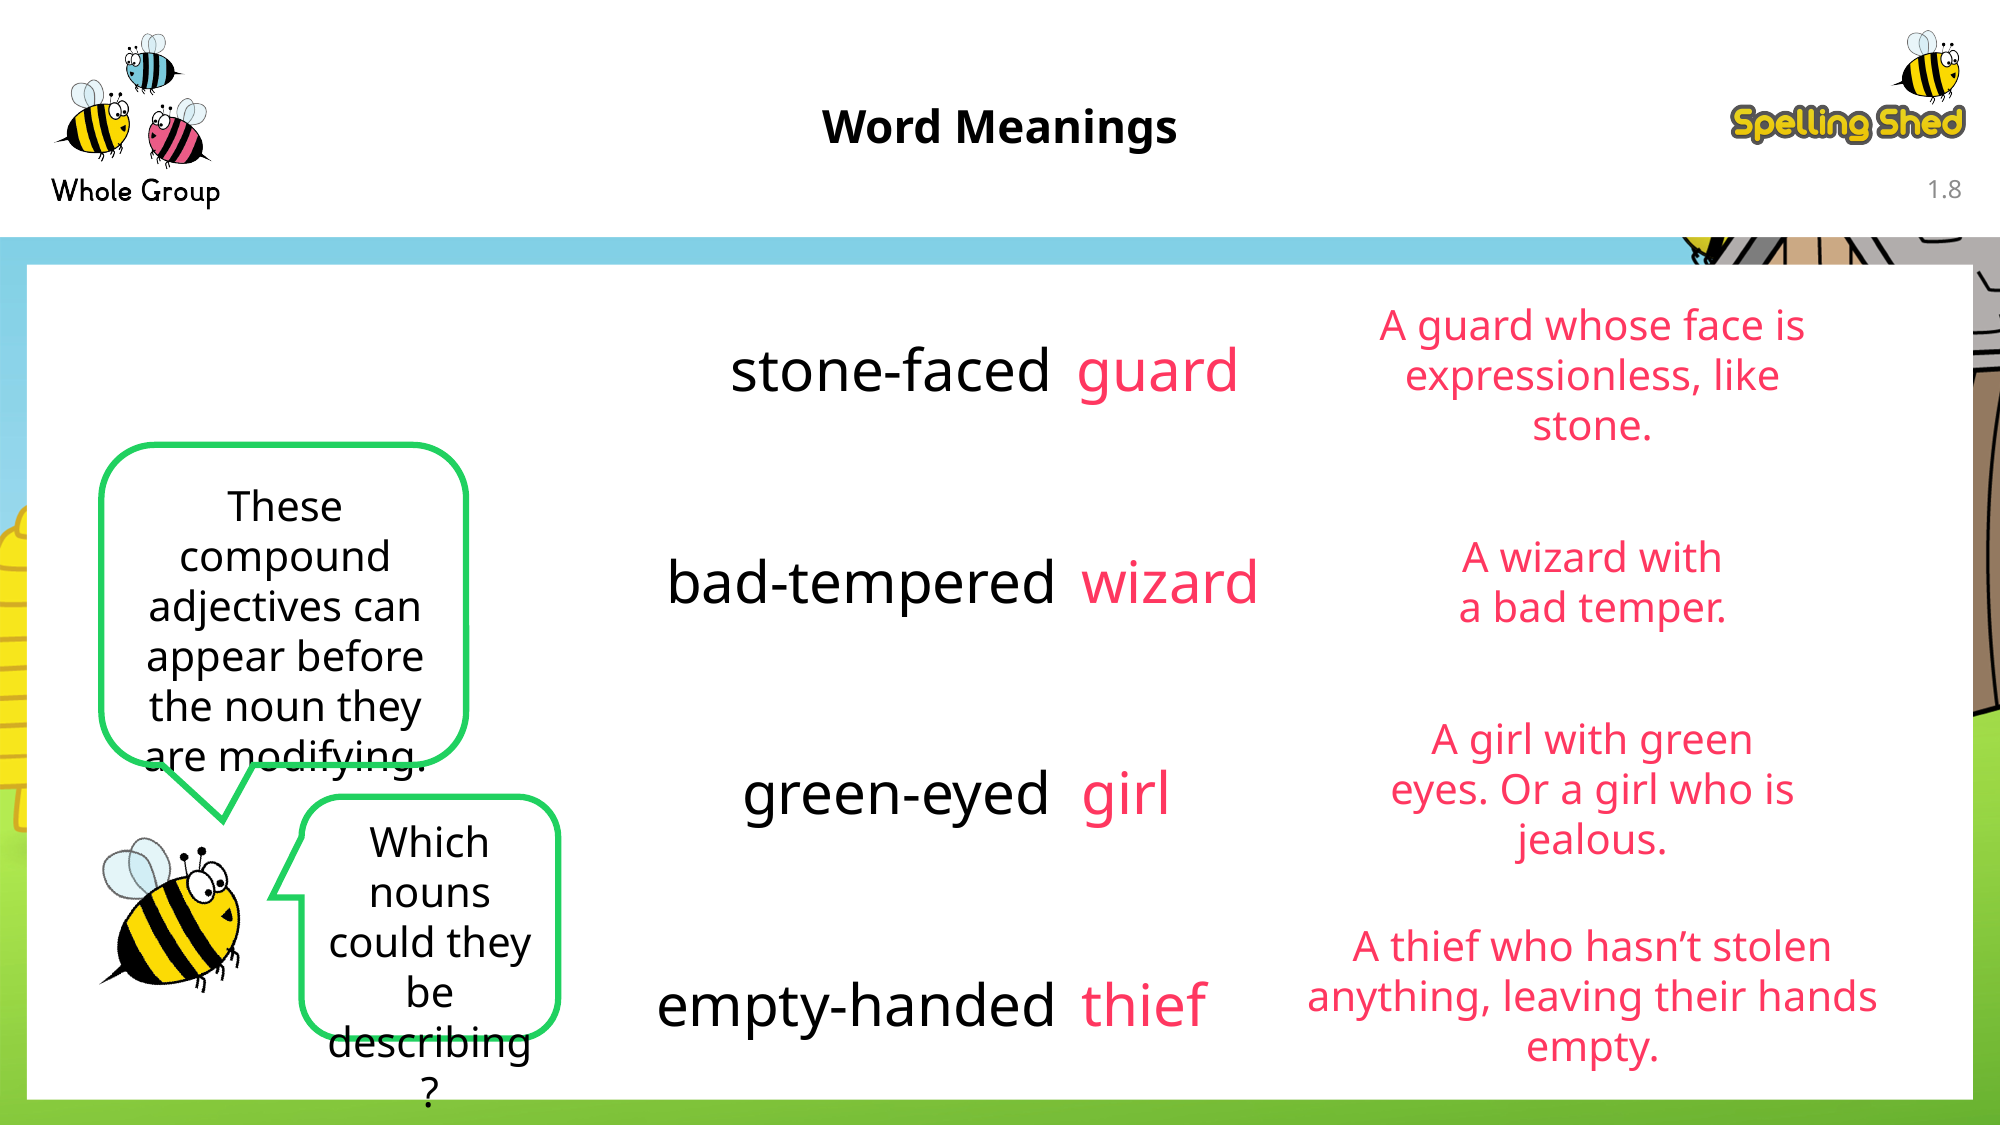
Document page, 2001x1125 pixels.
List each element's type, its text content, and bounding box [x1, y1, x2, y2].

slide_number 1.7 [1882, 160, 1978, 221]
text_box A wizard with a bad temper. [1441, 523, 1744, 639]
text_box girl [1066, 762, 1187, 834]
text_box thief [1066, 974, 1222, 1046]
text_box A thief who hasn’t stolen anything, leaving their hands empty. [1275, 912, 1911, 1078]
text_box A girl with green eyes. Or a girl who is jealous. [1371, 705, 1814, 871]
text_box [301, 796, 559, 1039]
text_box A guard whose face is expressionless, like stone. [1349, 291, 1836, 457]
picture [0, 238, 2000, 1125]
text_box empty-handed [641, 974, 1066, 1046]
text_box green-eyed [727, 762, 1066, 834]
picture [49, 33, 221, 210]
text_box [67, 444, 467, 1017]
text_box wizard [1066, 551, 1276, 623]
picture [1730, 30, 1966, 145]
list Word Meanings [347, 96, 1653, 149]
text_box stone-faced [715, 339, 1061, 411]
text_box bad-tempered [651, 551, 1066, 623]
text_box guard [1061, 339, 1255, 411]
